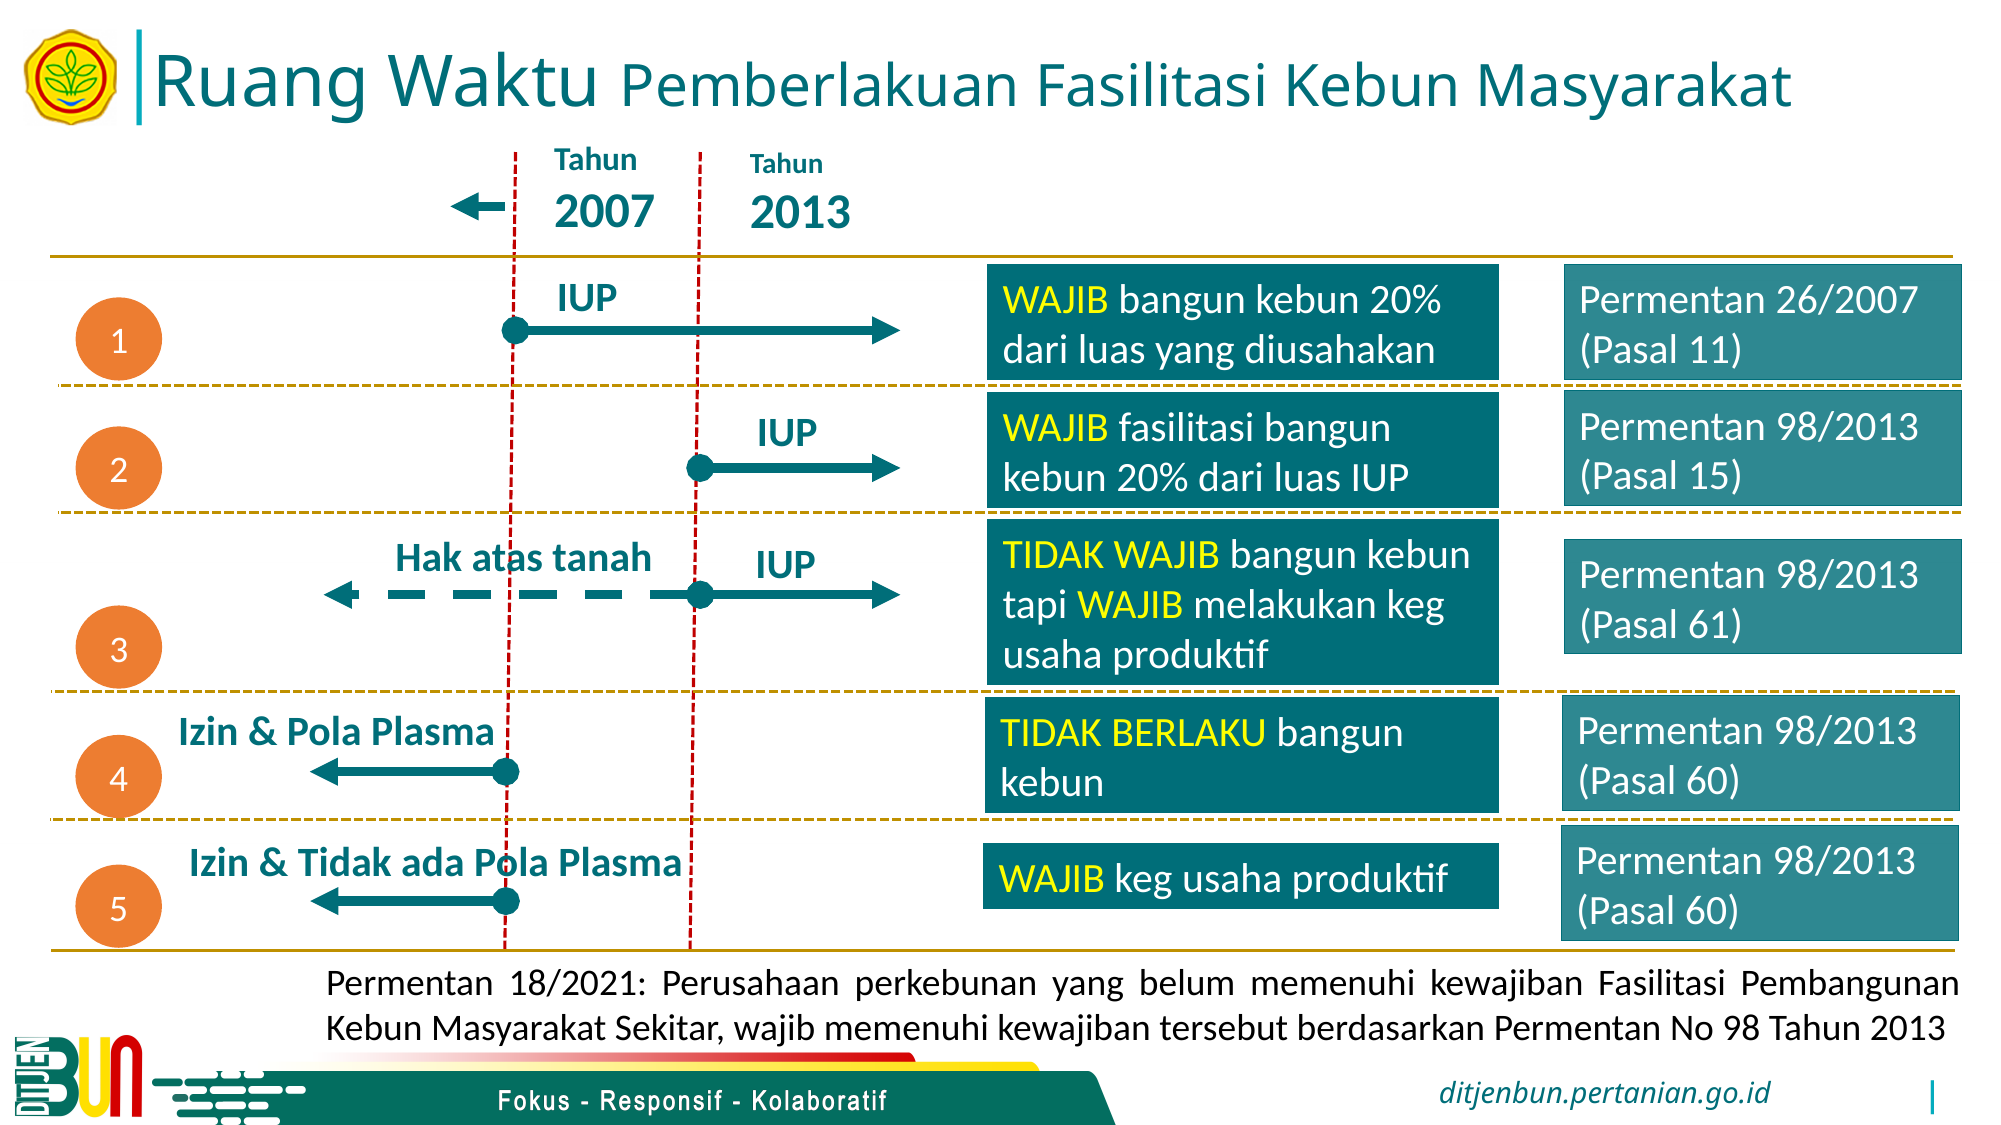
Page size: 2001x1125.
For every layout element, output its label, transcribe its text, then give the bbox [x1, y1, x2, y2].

text_box Permentan 98/2013 (Pasal 61) [1564, 539, 1962, 654]
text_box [504, 386, 516, 512]
text_box 5 [74, 863, 163, 949]
text_box Tahun 2013 [734, 136, 866, 247]
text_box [504, 513, 516, 594]
text_box IUP [740, 529, 832, 594]
text_box 3 [74, 604, 164, 690]
title Ruang Waktu Pemberlakuan Fasilitasi Kebun Masyarakat [137, 36, 1959, 130]
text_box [504, 152, 516, 256]
text_box TIDAK BERLAKU bangun kebun [985, 697, 1499, 813]
text_box TIDAK WAJIB bangun kebun tapi WAJIB melakukan keg usaha produktif [987, 519, 1499, 685]
text_box IUP [542, 262, 633, 328]
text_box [690, 257, 701, 330]
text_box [690, 692, 701, 819]
text_box WAJIB fasilitasi bangun kebun 20% dari luas IUP [987, 392, 1499, 508]
text_box WAJIB keg usaha produktif [983, 843, 1499, 909]
text_box 4 [74, 733, 163, 819]
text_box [690, 331, 701, 385]
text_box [690, 386, 701, 512]
text_box Permentan 98/2013 (Pasal 15) [1564, 390, 1962, 506]
text_box Permentan 26/2007 (Pasal 11) [1564, 264, 1962, 380]
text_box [690, 152, 701, 256]
text_box Izin & Pola Plasma [163, 696, 504, 762]
text_box WAJIB bangun kebun 20% dari luas yang diusahakan [987, 264, 1499, 380]
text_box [504, 692, 516, 819]
text_box Hak atas tanah [516, 522, 668, 588]
text_box Permentan 98/2013 (Pasal 60) [1562, 695, 1960, 811]
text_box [690, 513, 701, 594]
text_box Izin & Tidak ada Pola Plasma [174, 827, 504, 893]
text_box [504, 820, 516, 950]
text_box Izin & Tidak ada Pola Plasma [516, 827, 690, 893]
text_box Permentan 18/2021: Perusahaan perkebunan yang belum memenuhi kewajiban Fasilitasi Pembangunan Kebun Masyarakat Sekitar, wajib memenuhi kewajiban tersebut berdasarkan Permentan No 98 Tahun 2013 [309, 950, 1977, 1056]
text_box Permentan 98/2013 (Pasal 60) [1561, 825, 1959, 941]
text_box 1 [74, 296, 164, 382]
text_box Hak atas tanah [380, 522, 504, 588]
picture [0, 0, 2000, 1125]
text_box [504, 595, 516, 691]
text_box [504, 257, 516, 385]
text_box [690, 820, 701, 950]
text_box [690, 595, 701, 691]
text_box Tahun 2007 [539, 129, 671, 245]
text_box 2 [74, 425, 164, 511]
text_box IUP [742, 396, 833, 462]
